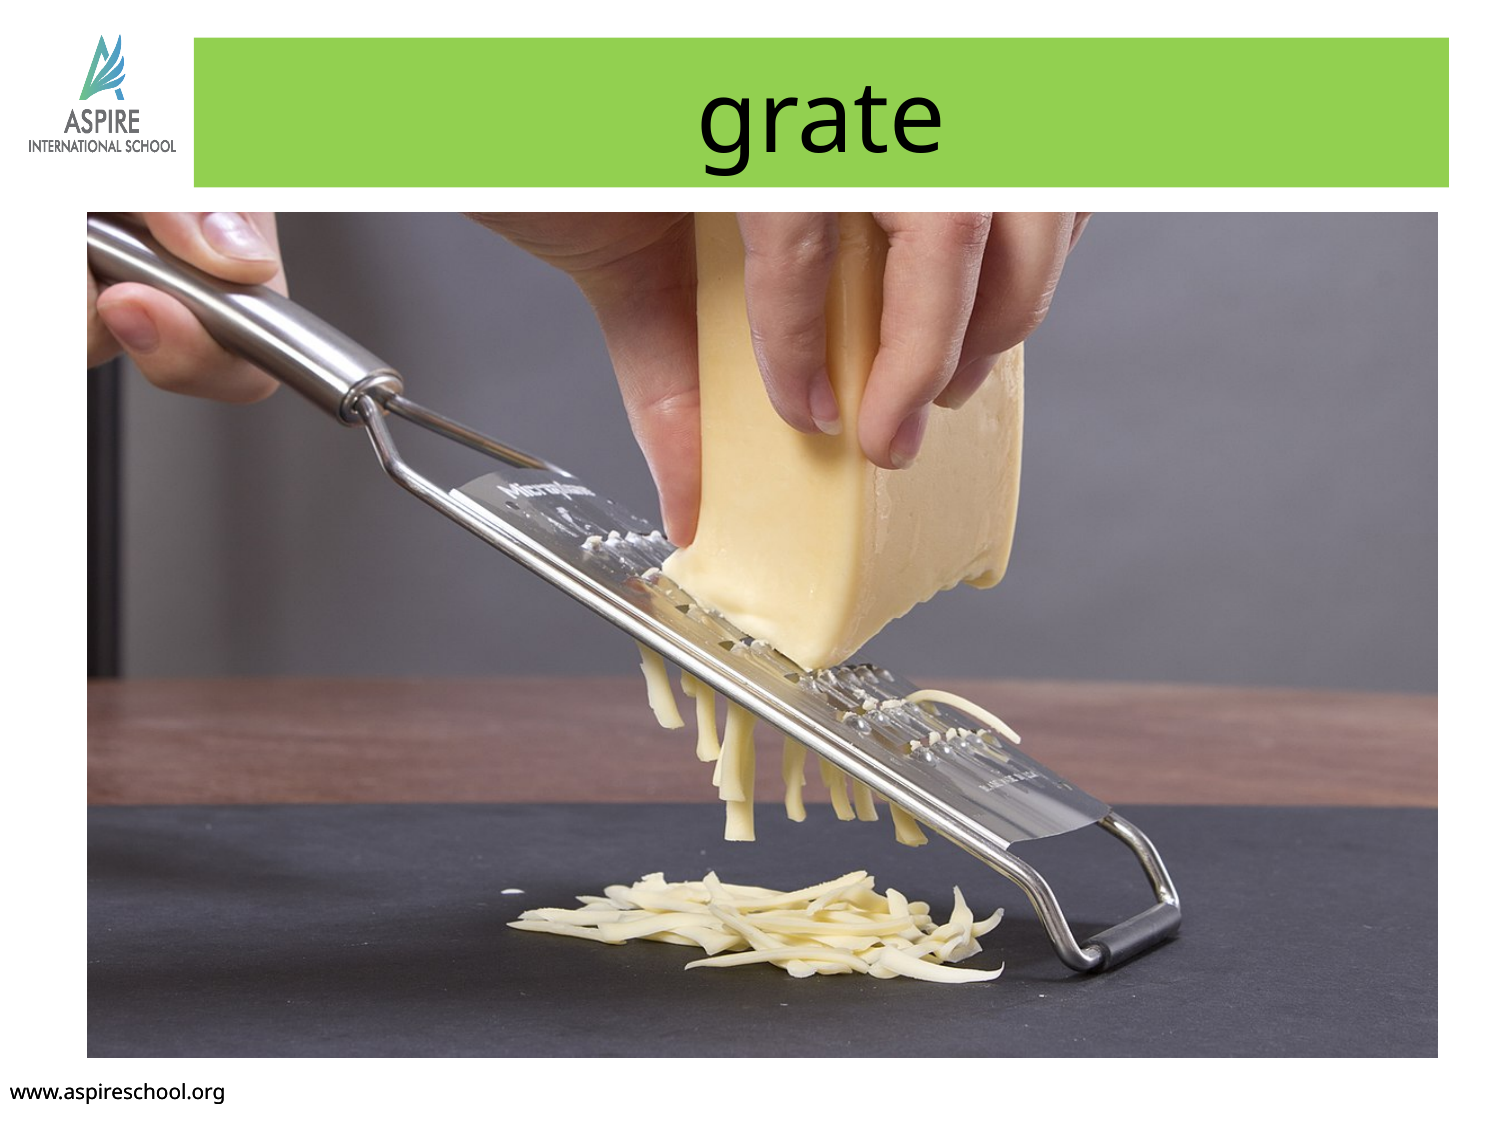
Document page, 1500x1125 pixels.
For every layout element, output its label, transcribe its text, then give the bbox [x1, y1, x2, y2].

title grate [193, 37, 1449, 188]
picture [87, 212, 1438, 1059]
picture [29, 1, 176, 196]
